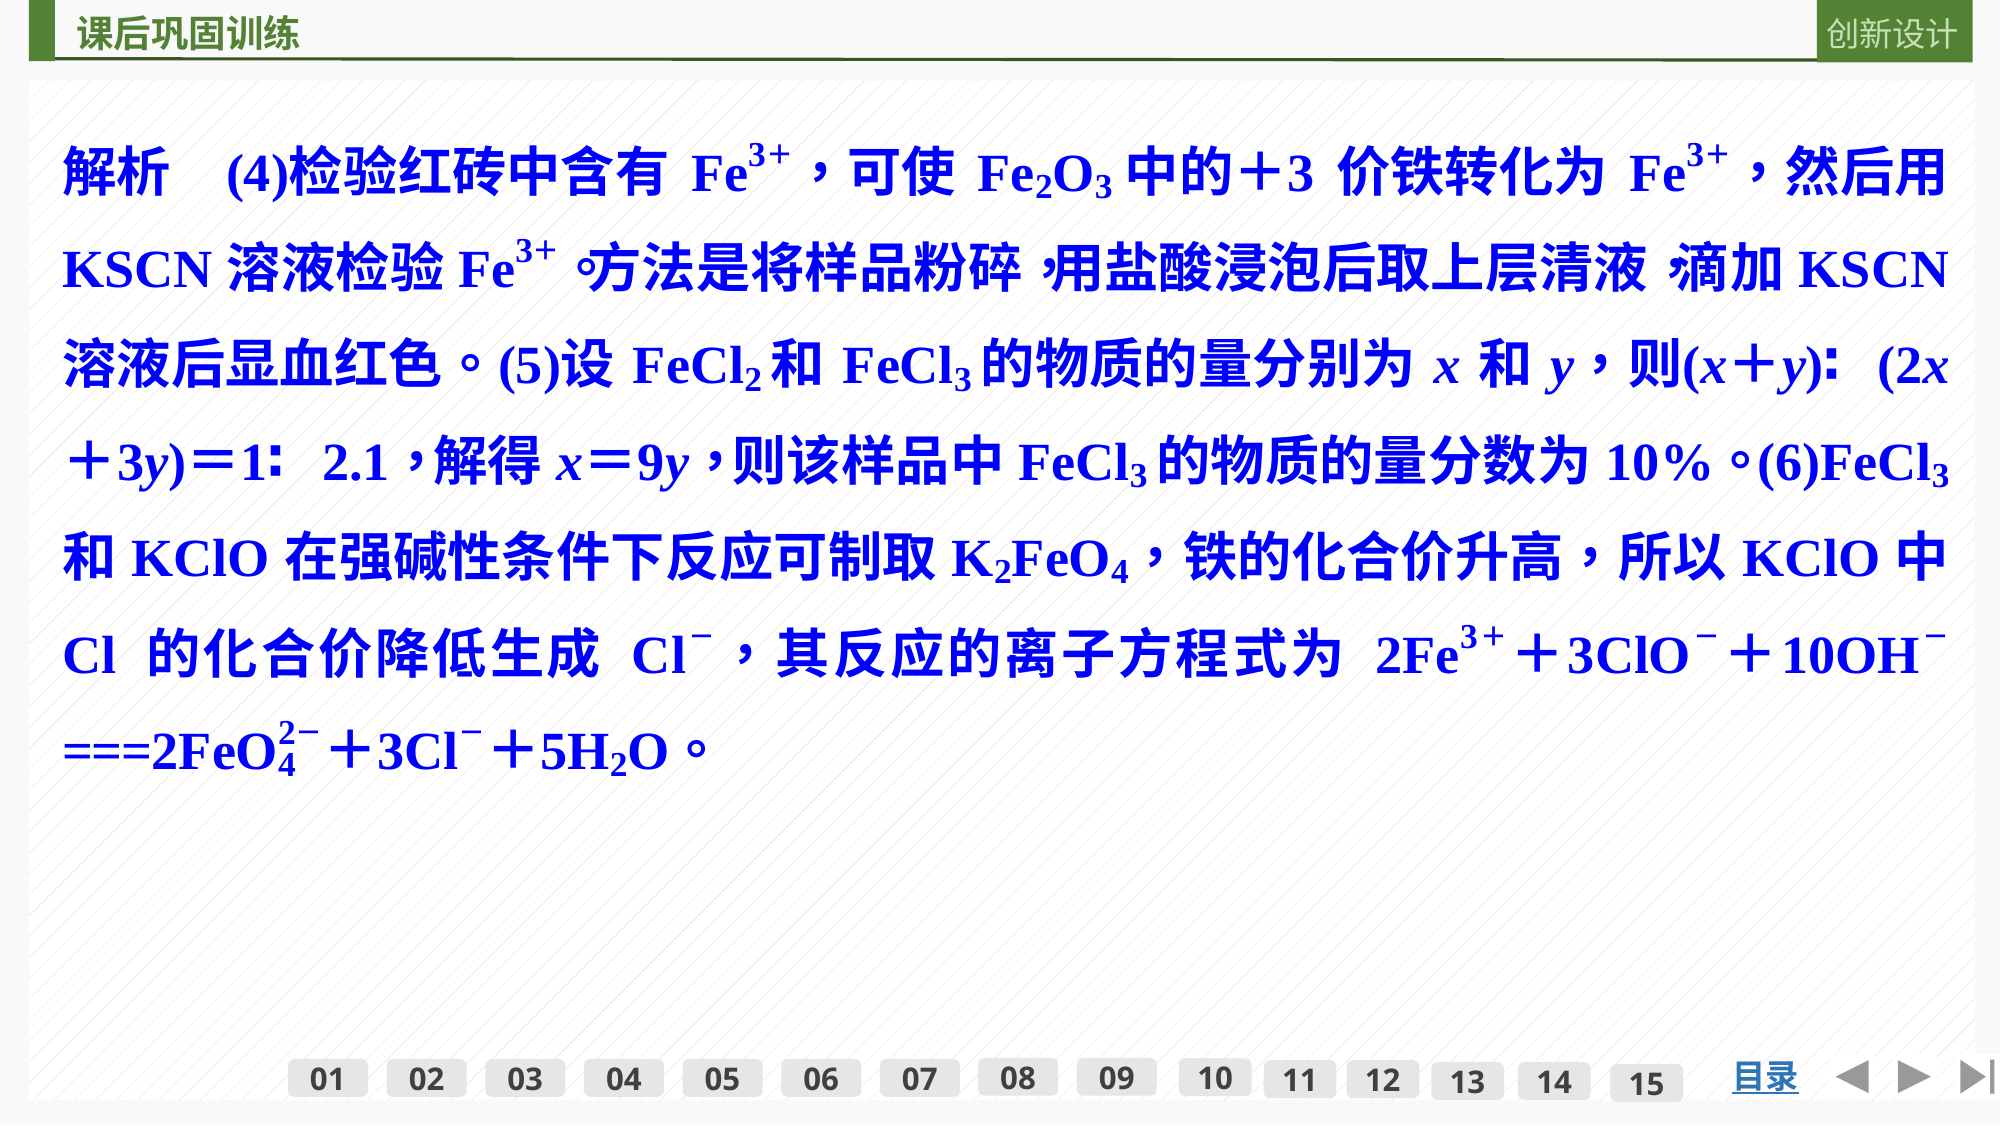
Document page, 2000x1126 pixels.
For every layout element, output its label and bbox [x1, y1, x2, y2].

text_box [62, 123, 1948, 799]
